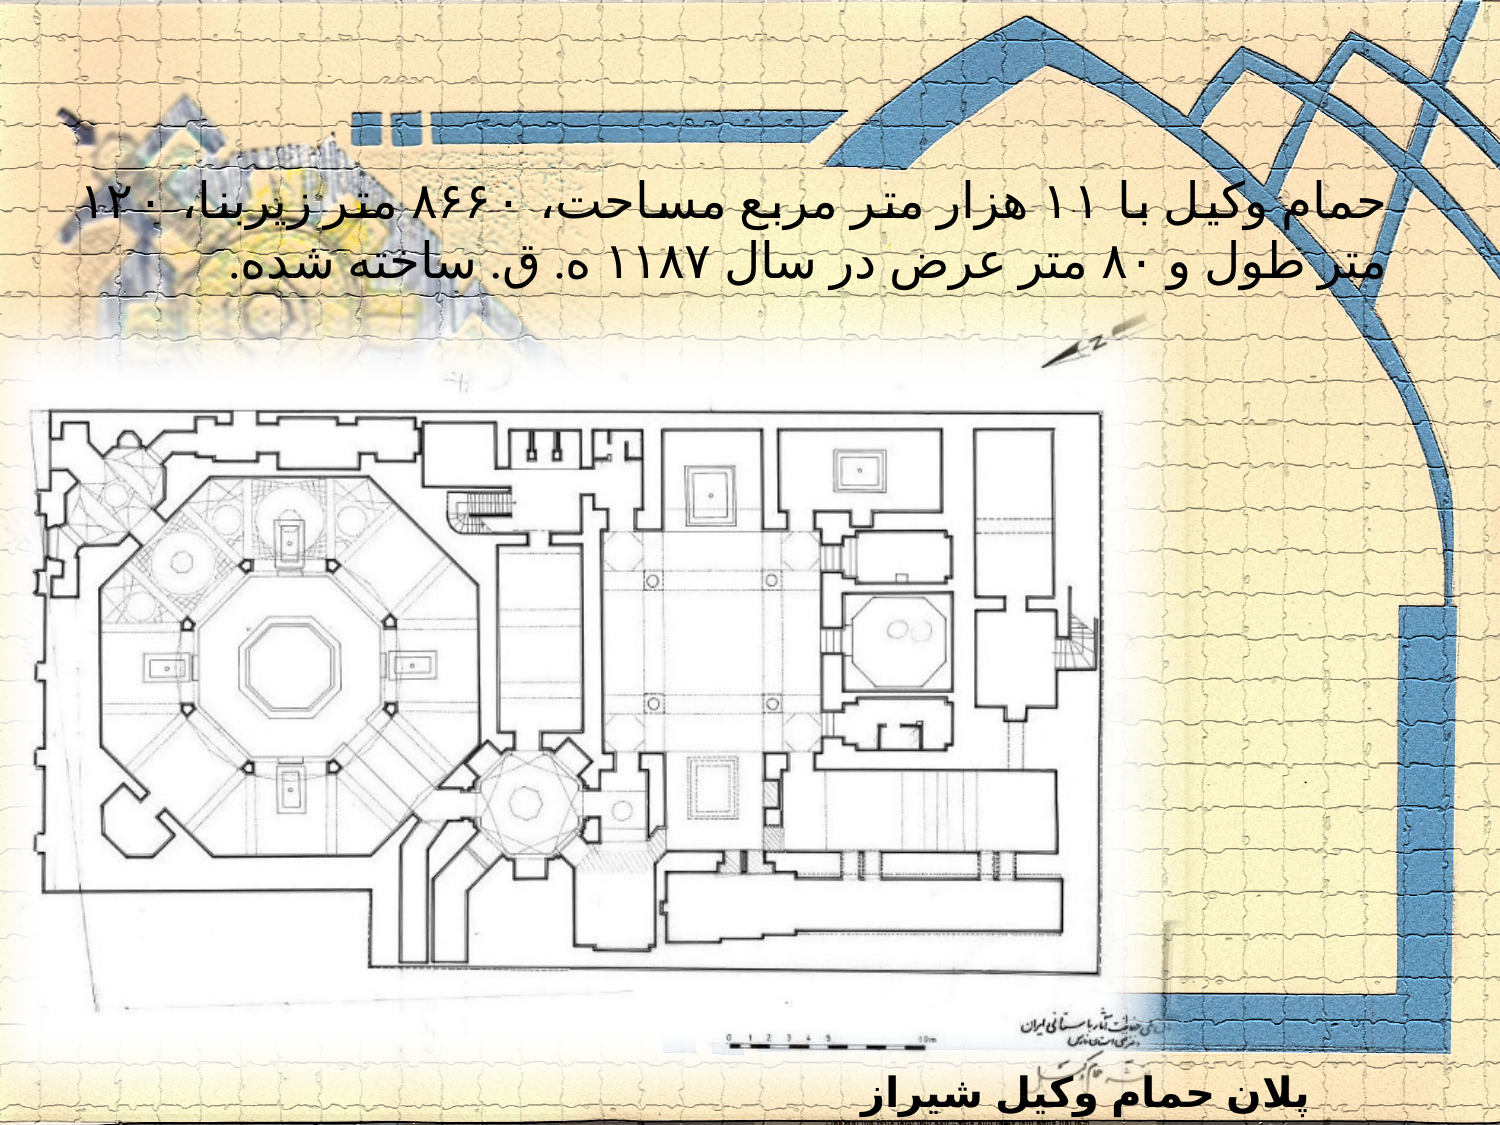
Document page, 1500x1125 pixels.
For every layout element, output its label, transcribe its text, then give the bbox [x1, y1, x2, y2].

text_box پلان حمام وکیل شیراز [537, 1058, 1325, 1124]
text_box حمام وکیل با ۱۱ هزار متر مربع مساحت، ۸۶۶۰ متر زیربنا، ۱۲۰ متر طول و ۸۰ متر عرض در سال ۱۱۸۷ ه. ق. ساخته شده. [64, 160, 1403, 296]
picture [0, 0, 1500, 1125]
